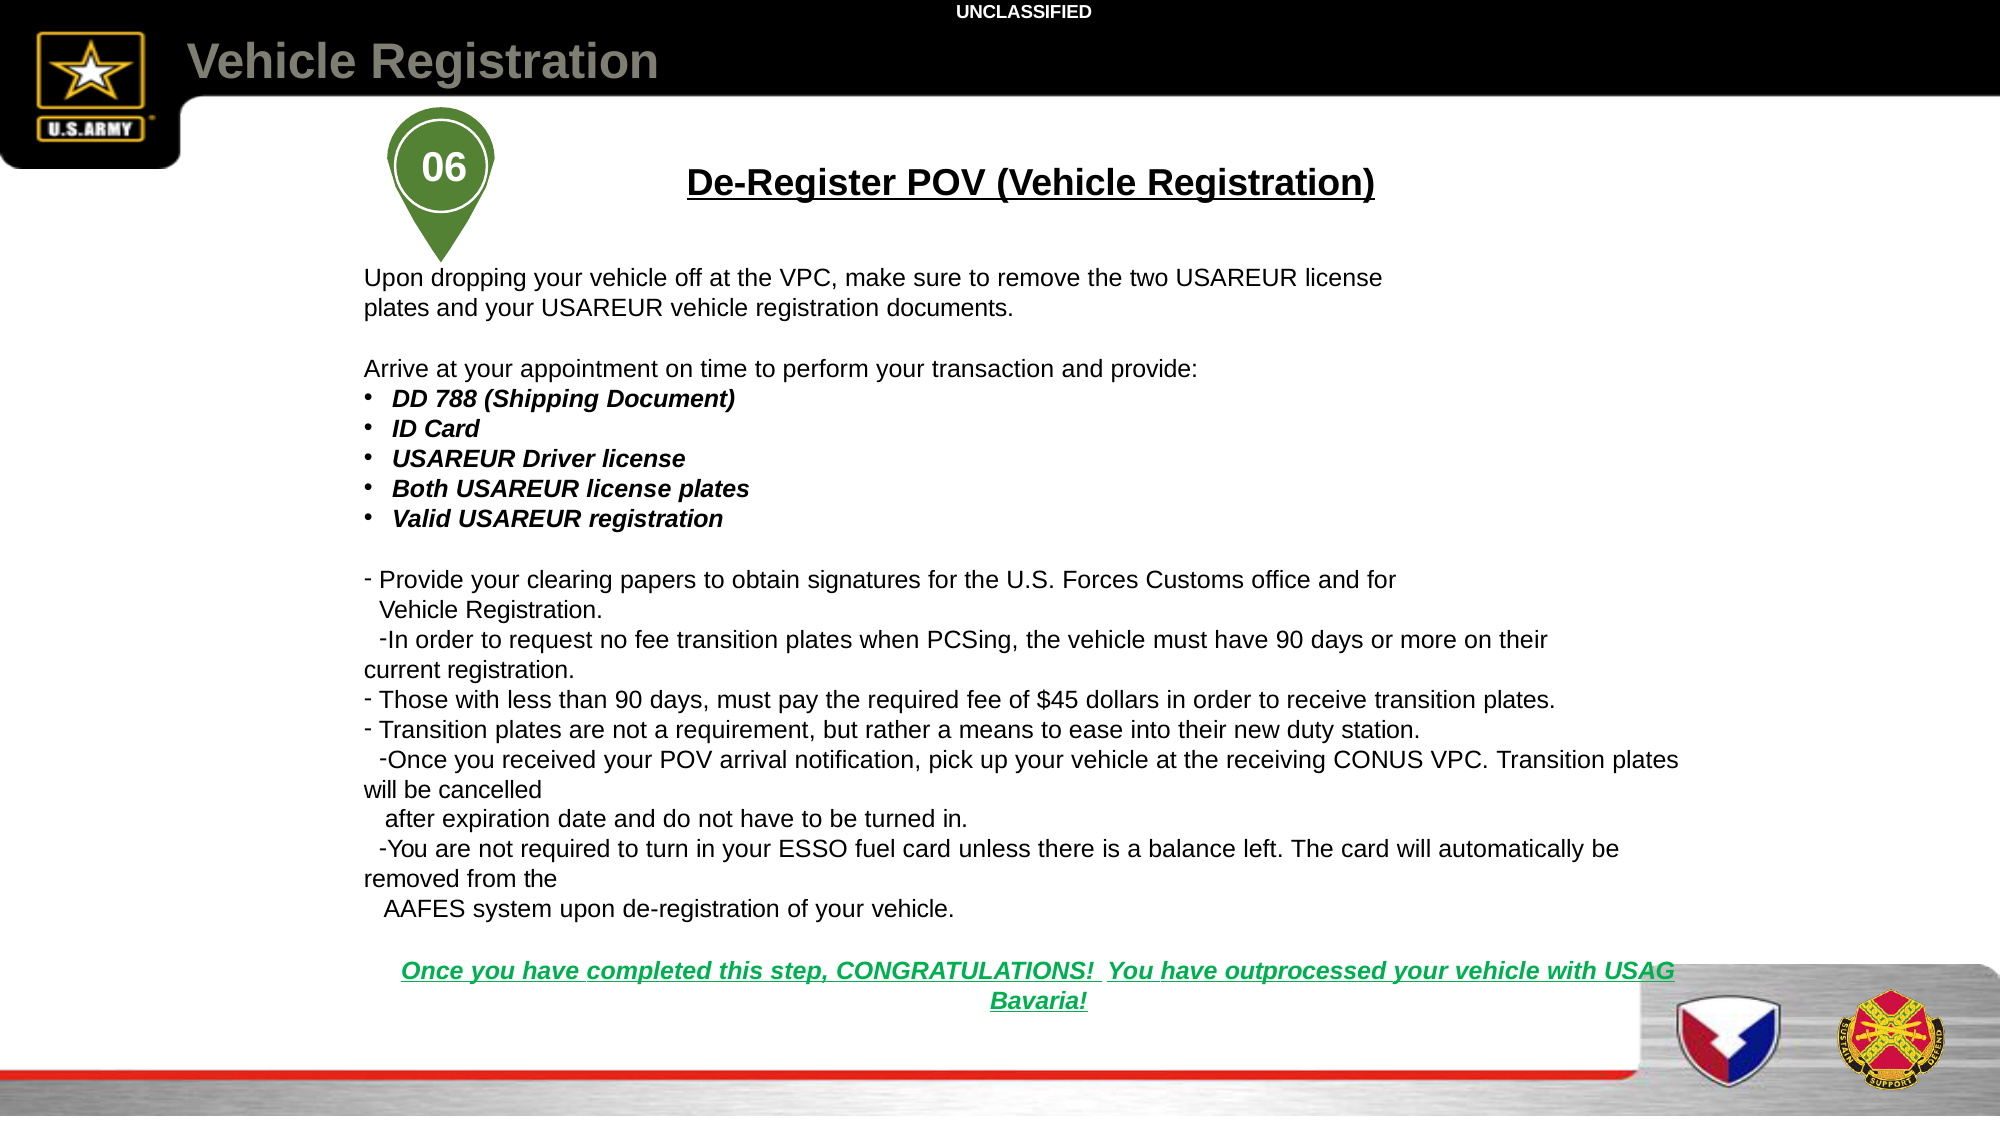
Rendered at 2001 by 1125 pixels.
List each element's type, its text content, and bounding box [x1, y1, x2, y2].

text_box Upon dropping your vehicle off at the VPC, make sure to remove the two USAREUR license plates and your USAREUR vehicle registration documents. Arrive at your appointment on time to perform your transaction and provide: DD 788 (Shipping Document) ID Card USAREUR Driver license Both USAREUR license plates Valid USAREUR registration Provide your clearing papers to obtain signatures for the U.S. Forces Customs office and for Vehicle Registration. In order to request no fee transition plates when PCSing, the vehicle must have 90 days or more on their current registration. Those with less than 90 days, must pay the required fee of $45 dollars in order to receive transition plates. Transition plates are not a requirement, but rather a means to ease into their new duty station. Once you received your POV arrival notification, pick up your vehicle at the receiving CONUS VPC. Transition plates will be cancelled after expiration date and do not have to be turned in. You are not required to turn in your ESSO fuel card unless there is a balance left. The card will automatically be removed from the AAFES system upon de-registration of your vehicle. Once you have completed this step, CONGRATULATIONS! You have outprocessed your vehicle with USAG Bavaria! [361, 259, 1712, 1014]
title Vehicle Registration [184, 26, 747, 217]
text_box De-Register POV (Vehicle Registration) [747, 155, 1383, 203]
picture [0, 0, 2000, 169]
text_box UNCLASSIFIED [953, 0, 1097, 22]
picture [0, 964, 2000, 1116]
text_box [386, 106, 495, 263]
